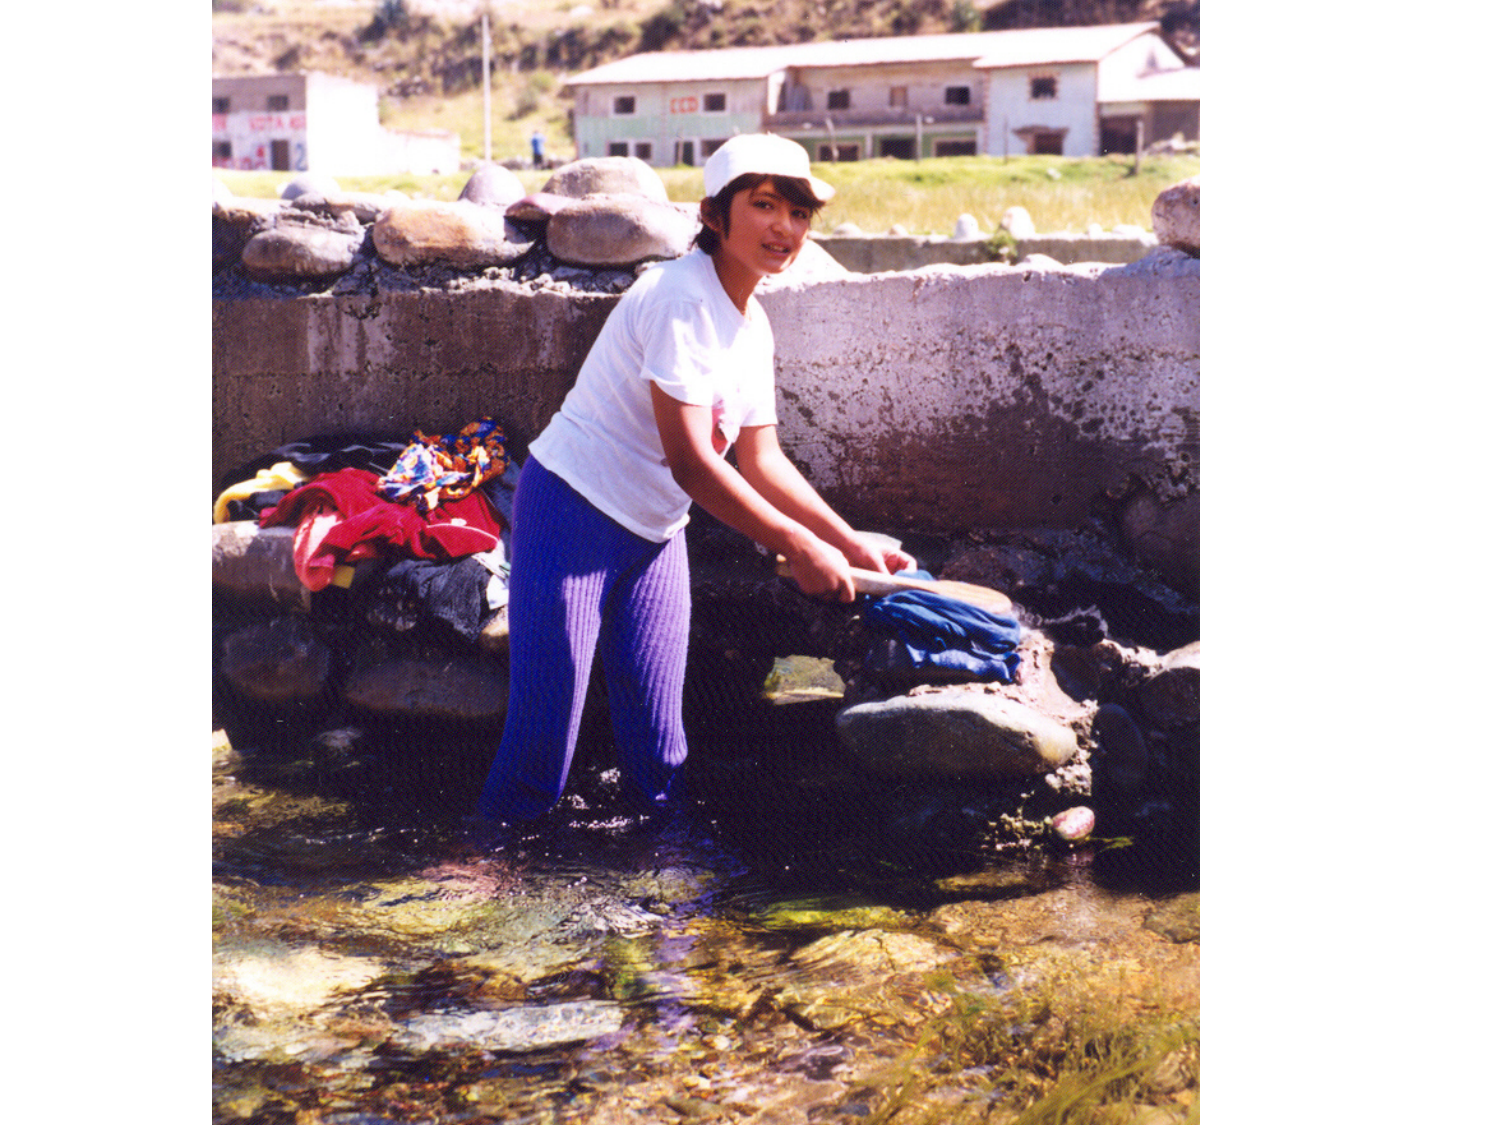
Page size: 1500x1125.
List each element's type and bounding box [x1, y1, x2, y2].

list [212, 0, 1201, 1125]
